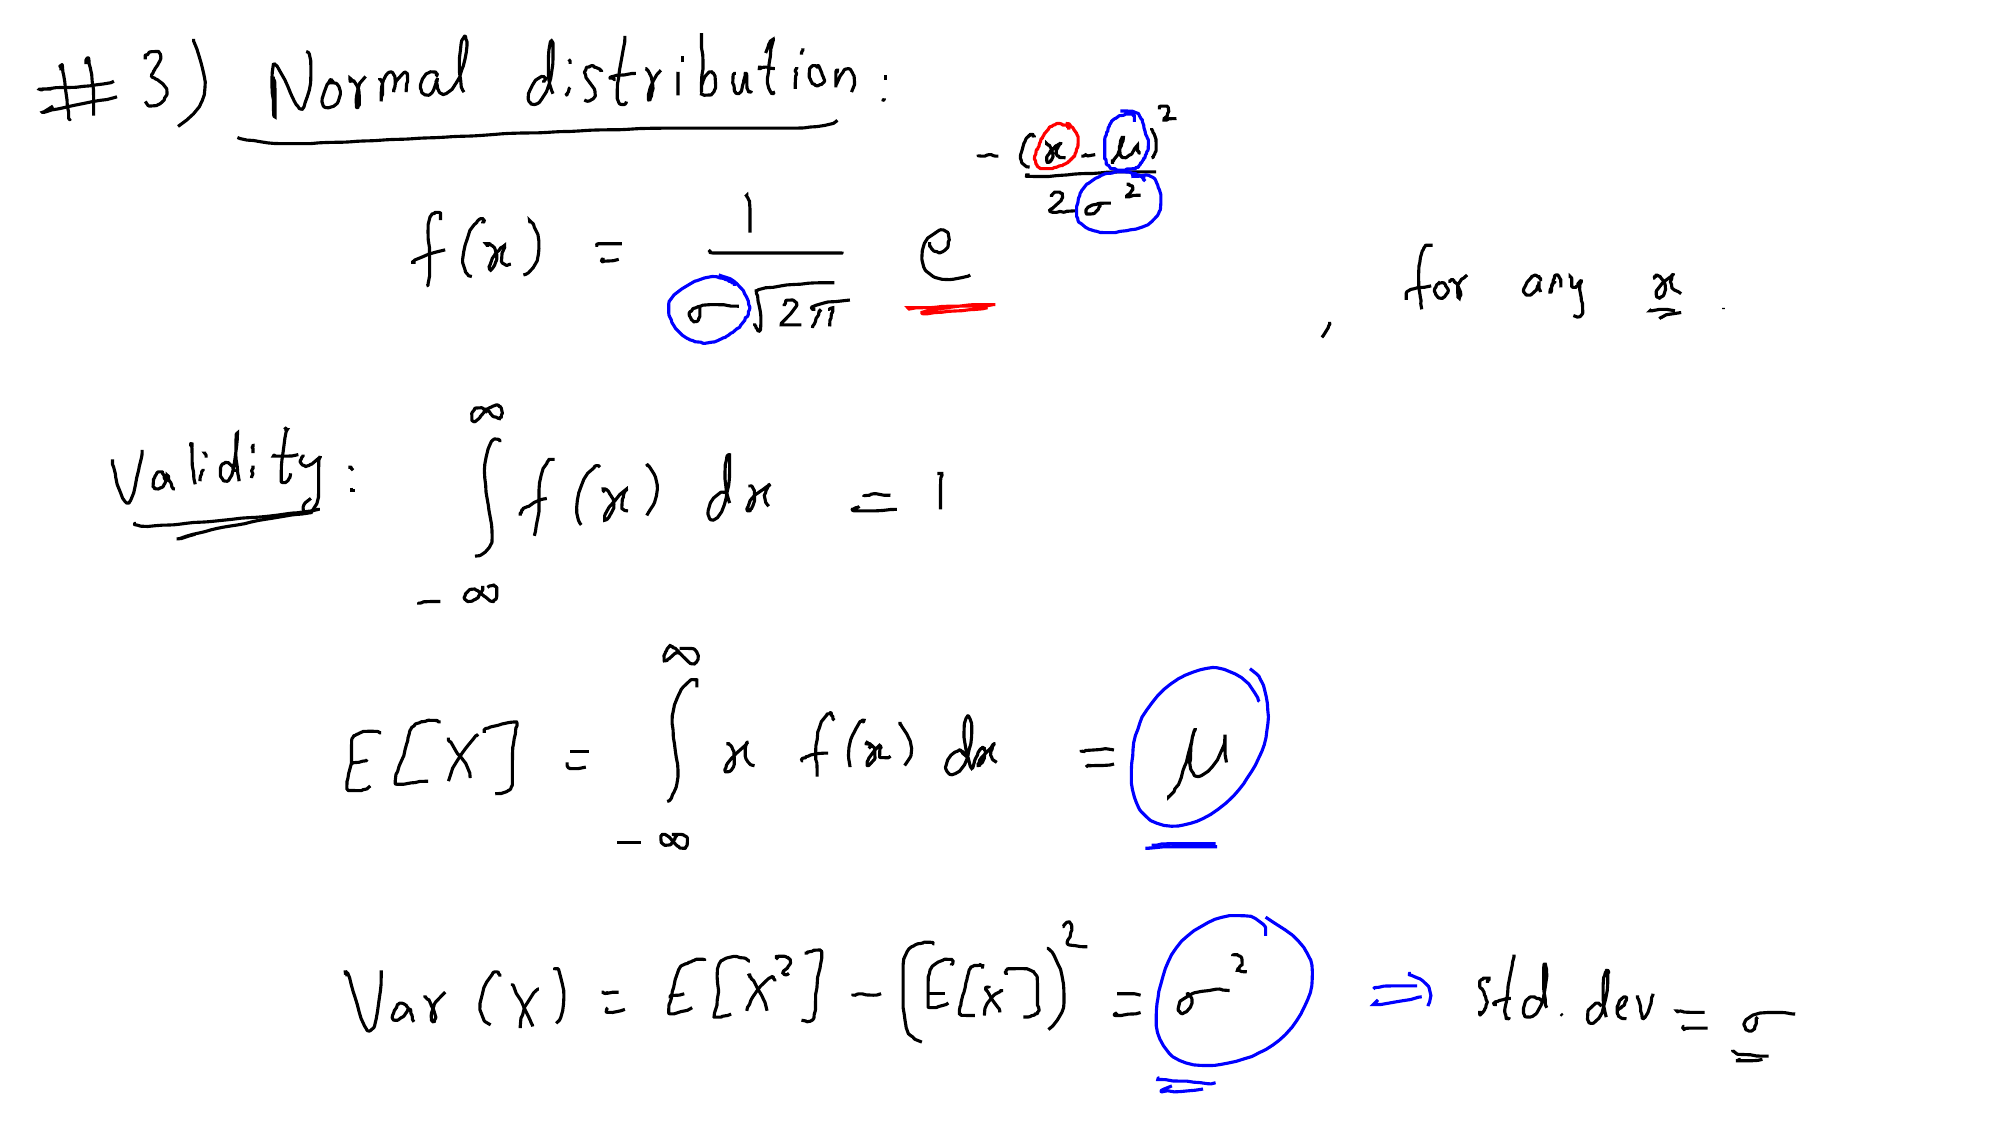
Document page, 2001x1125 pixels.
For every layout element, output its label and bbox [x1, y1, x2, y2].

text_box [663, 644, 699, 665]
text_box [1178, 954, 1247, 1014]
text_box [617, 834, 688, 849]
text_box [801, 712, 997, 777]
text_box [1145, 843, 1218, 849]
text_box [852, 493, 897, 511]
text_box [1769, 1011, 1796, 1017]
text_box [595, 243, 622, 262]
text_box [668, 276, 735, 344]
text_box [237, 32, 886, 144]
text_box [1155, 915, 1313, 1067]
text_box [1373, 973, 1431, 1007]
text_box [1523, 274, 1583, 318]
text_box [567, 751, 589, 769]
text_box [709, 195, 850, 332]
text_box [411, 212, 540, 286]
text_box [474, 438, 658, 557]
text_box [1076, 110, 1161, 233]
text_box [601, 921, 1141, 1043]
text_box [921, 106, 1177, 280]
text_box [1649, 273, 1724, 319]
text_box [1406, 245, 1468, 310]
text_box [1479, 954, 1769, 1061]
text_box [39, 38, 206, 127]
text_box [1157, 1078, 1216, 1092]
text_box [667, 679, 755, 802]
text_box [471, 404, 503, 423]
text_box [110, 428, 355, 540]
text_box [906, 304, 996, 315]
text_box [937, 472, 943, 510]
text_box [1130, 666, 1269, 827]
text_box [418, 584, 497, 605]
text_box [346, 720, 518, 794]
text_box [707, 454, 771, 521]
text_box [345, 968, 564, 1032]
text_box [926, 959, 954, 1008]
text_box [1081, 748, 1114, 768]
